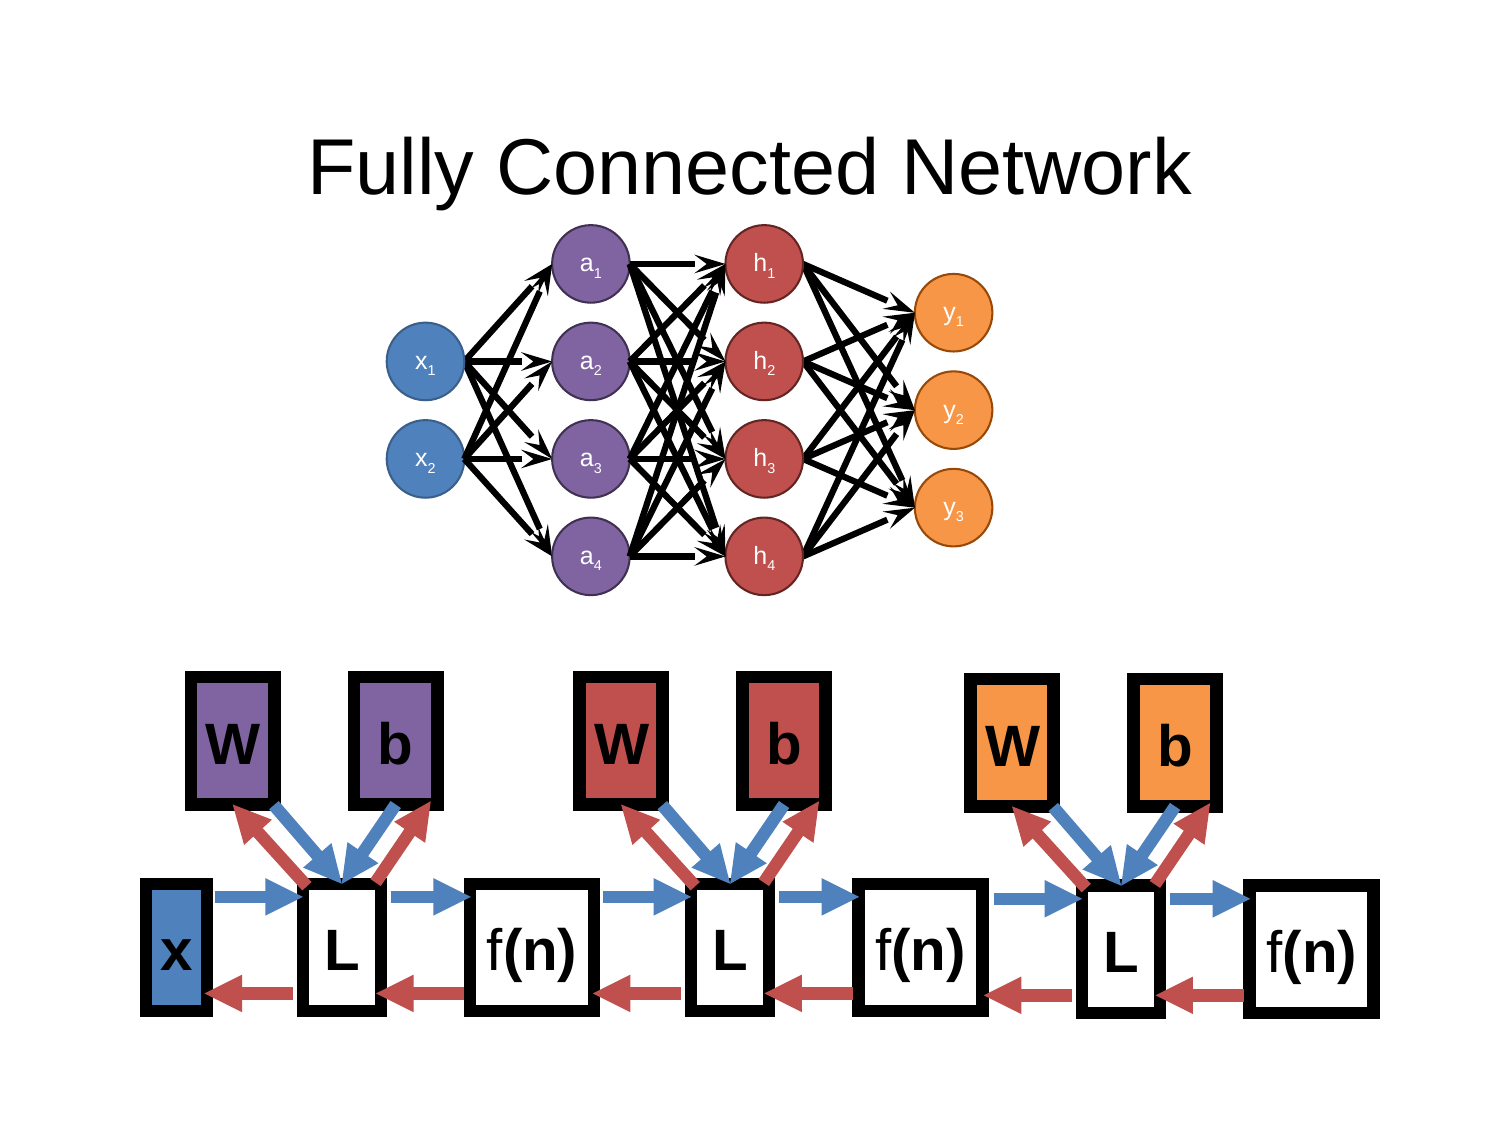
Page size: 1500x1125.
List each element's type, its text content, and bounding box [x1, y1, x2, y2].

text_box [191, 677, 579, 1012]
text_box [386, 225, 993, 596]
text_box x [145, 883, 191, 1012]
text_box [579, 677, 983, 1012]
title Fully Connected Network [103, 59, 1397, 278]
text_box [970, 678, 1374, 1014]
